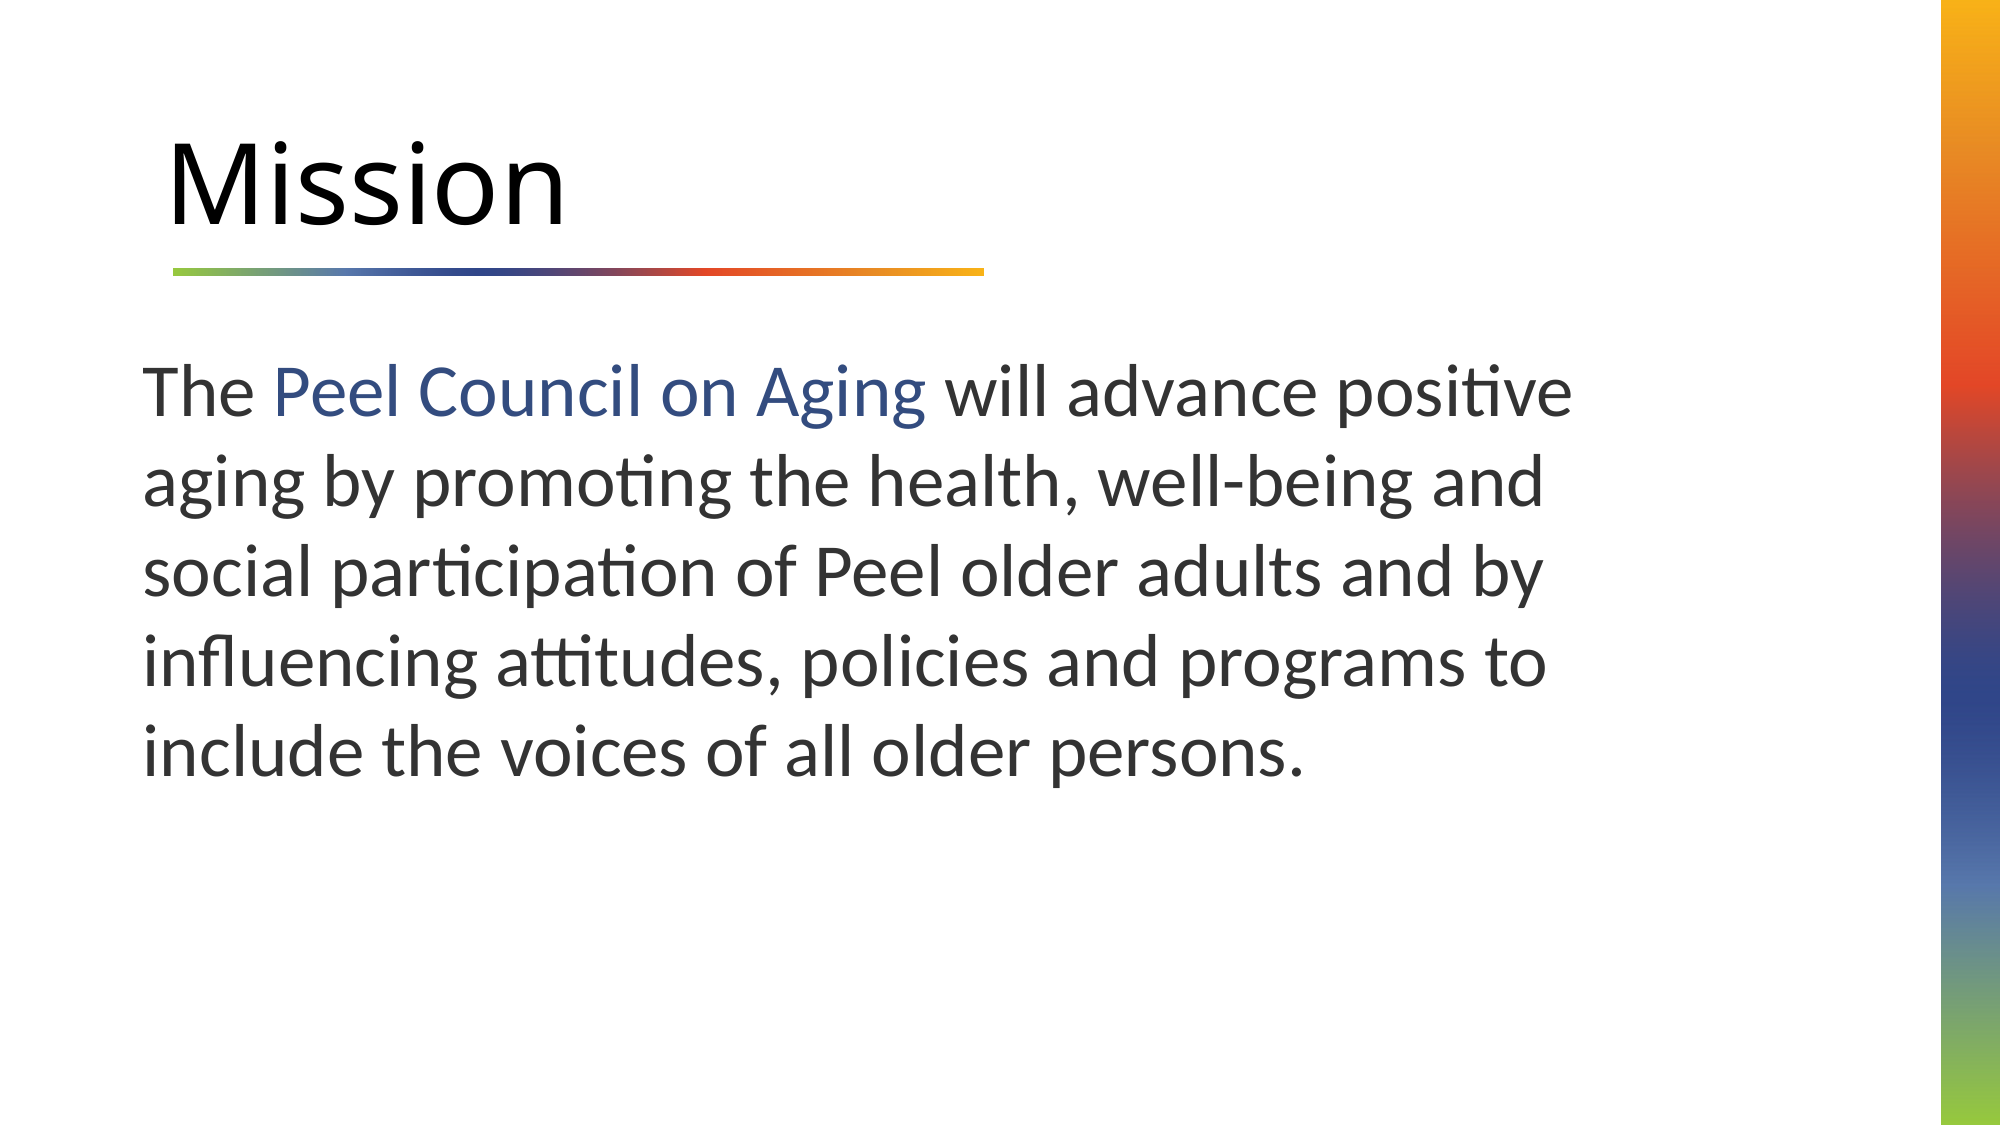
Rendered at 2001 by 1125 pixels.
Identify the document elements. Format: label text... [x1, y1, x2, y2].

text_box Mission [149, 104, 585, 255]
text_box The Peel Council on Aging will advance positive aging by promoting the health, well-being and social participation of Peel older adults and by influencing attitudes, policies and programs to include the voices of all older persons. [126, 339, 1724, 857]
picture [173, 268, 984, 276]
picture [1940, 0, 2000, 1125]
